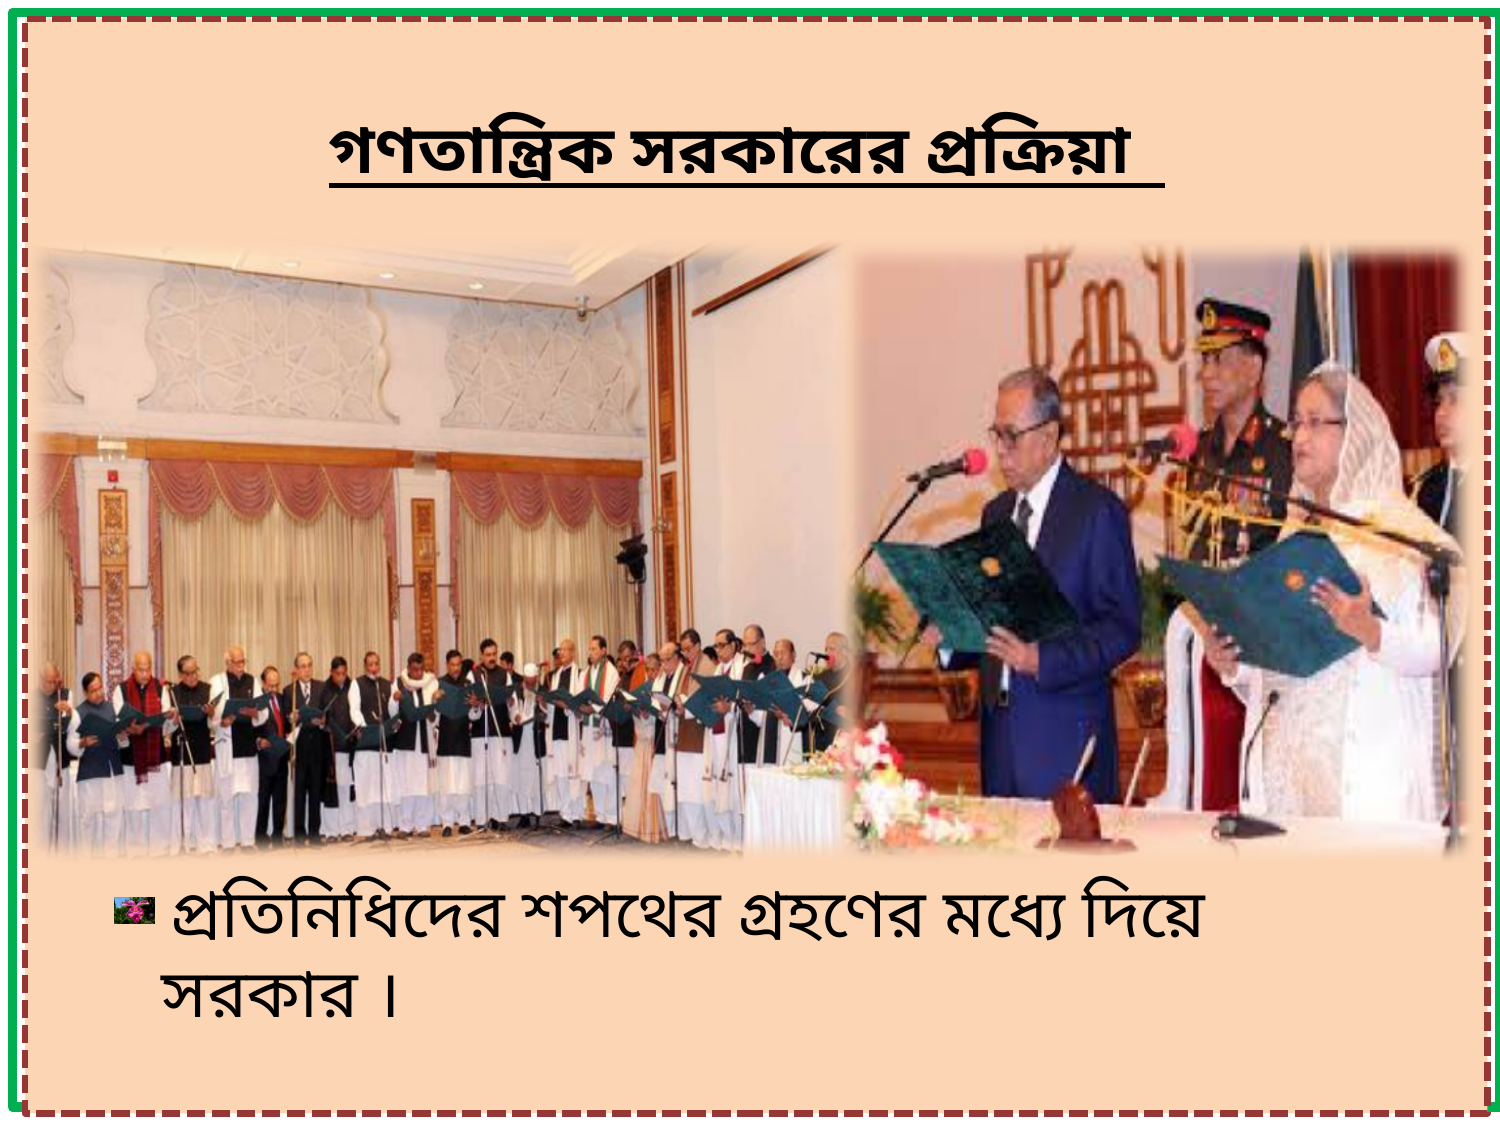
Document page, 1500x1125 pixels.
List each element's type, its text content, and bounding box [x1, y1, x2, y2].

text_box গণতান্ত্রিক সরকারের প্রক্রিয়া [314, 99, 1181, 195]
picture [24, 237, 1475, 864]
text_box প্রতিনিধিদের শপথের গ্রহণের মধ্যে দিয়ে সরকার । [99, 872, 1388, 1038]
picture [114, 897, 149, 924]
